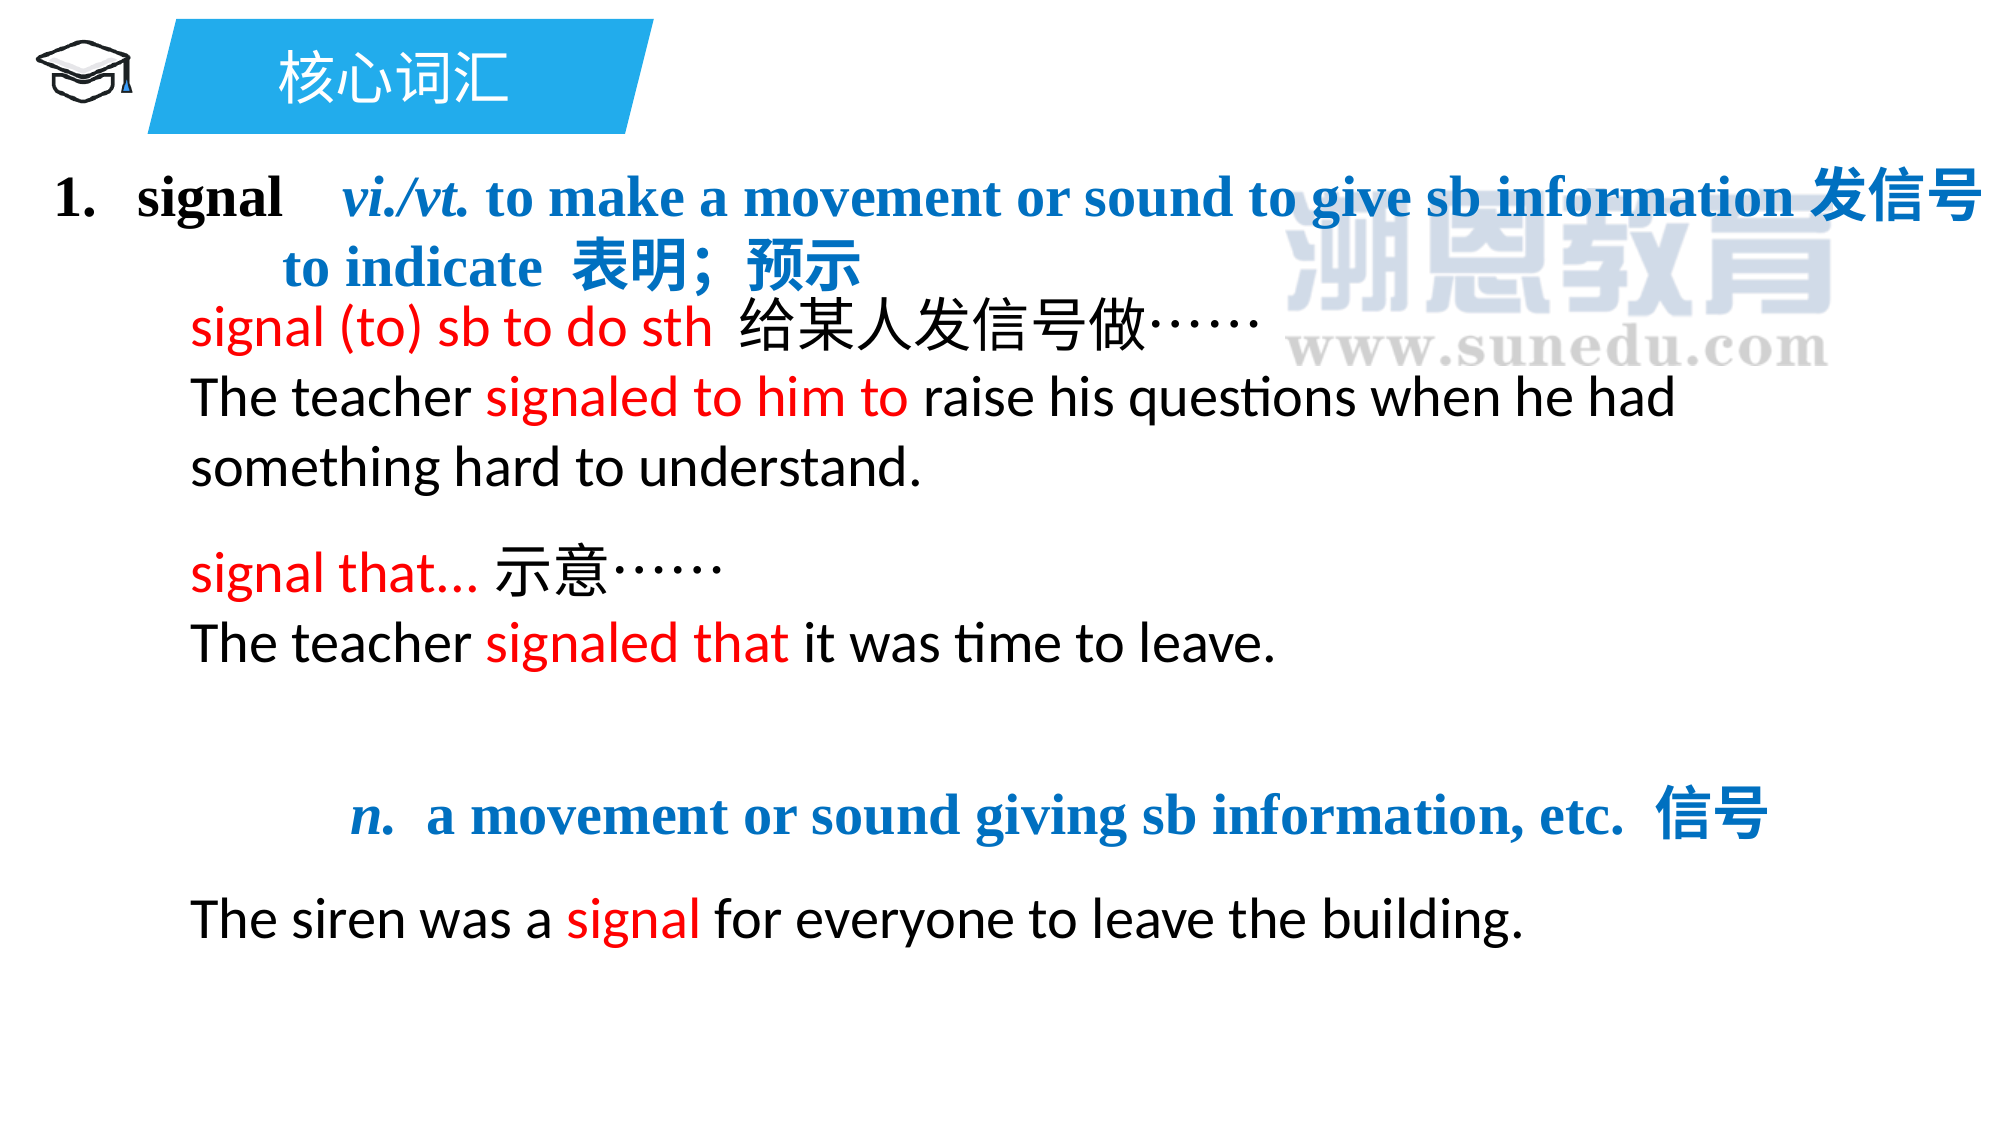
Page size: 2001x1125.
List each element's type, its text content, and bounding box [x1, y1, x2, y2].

picture [23, 19, 148, 118]
text_box signal that...示意…… The teacher signaled that it was time to leave. [179, 528, 1949, 680]
text_box signal (to) sb to do sth 给某人发信号做…… The teacher signaled to him to raise his questions when he had something hard to understand. [179, 282, 1852, 504]
text_box 核心词汇 [146, 17, 656, 135]
text_box n. a movement or sound giving sb information, etc. 信号 The siren was a signal for everyone to leave the building. [179, 735, 1949, 957]
text_box signal vi./vt. to make a movement or sound to give sb information发信号 to indicate 表明；预示 [53, 158, 2000, 299]
